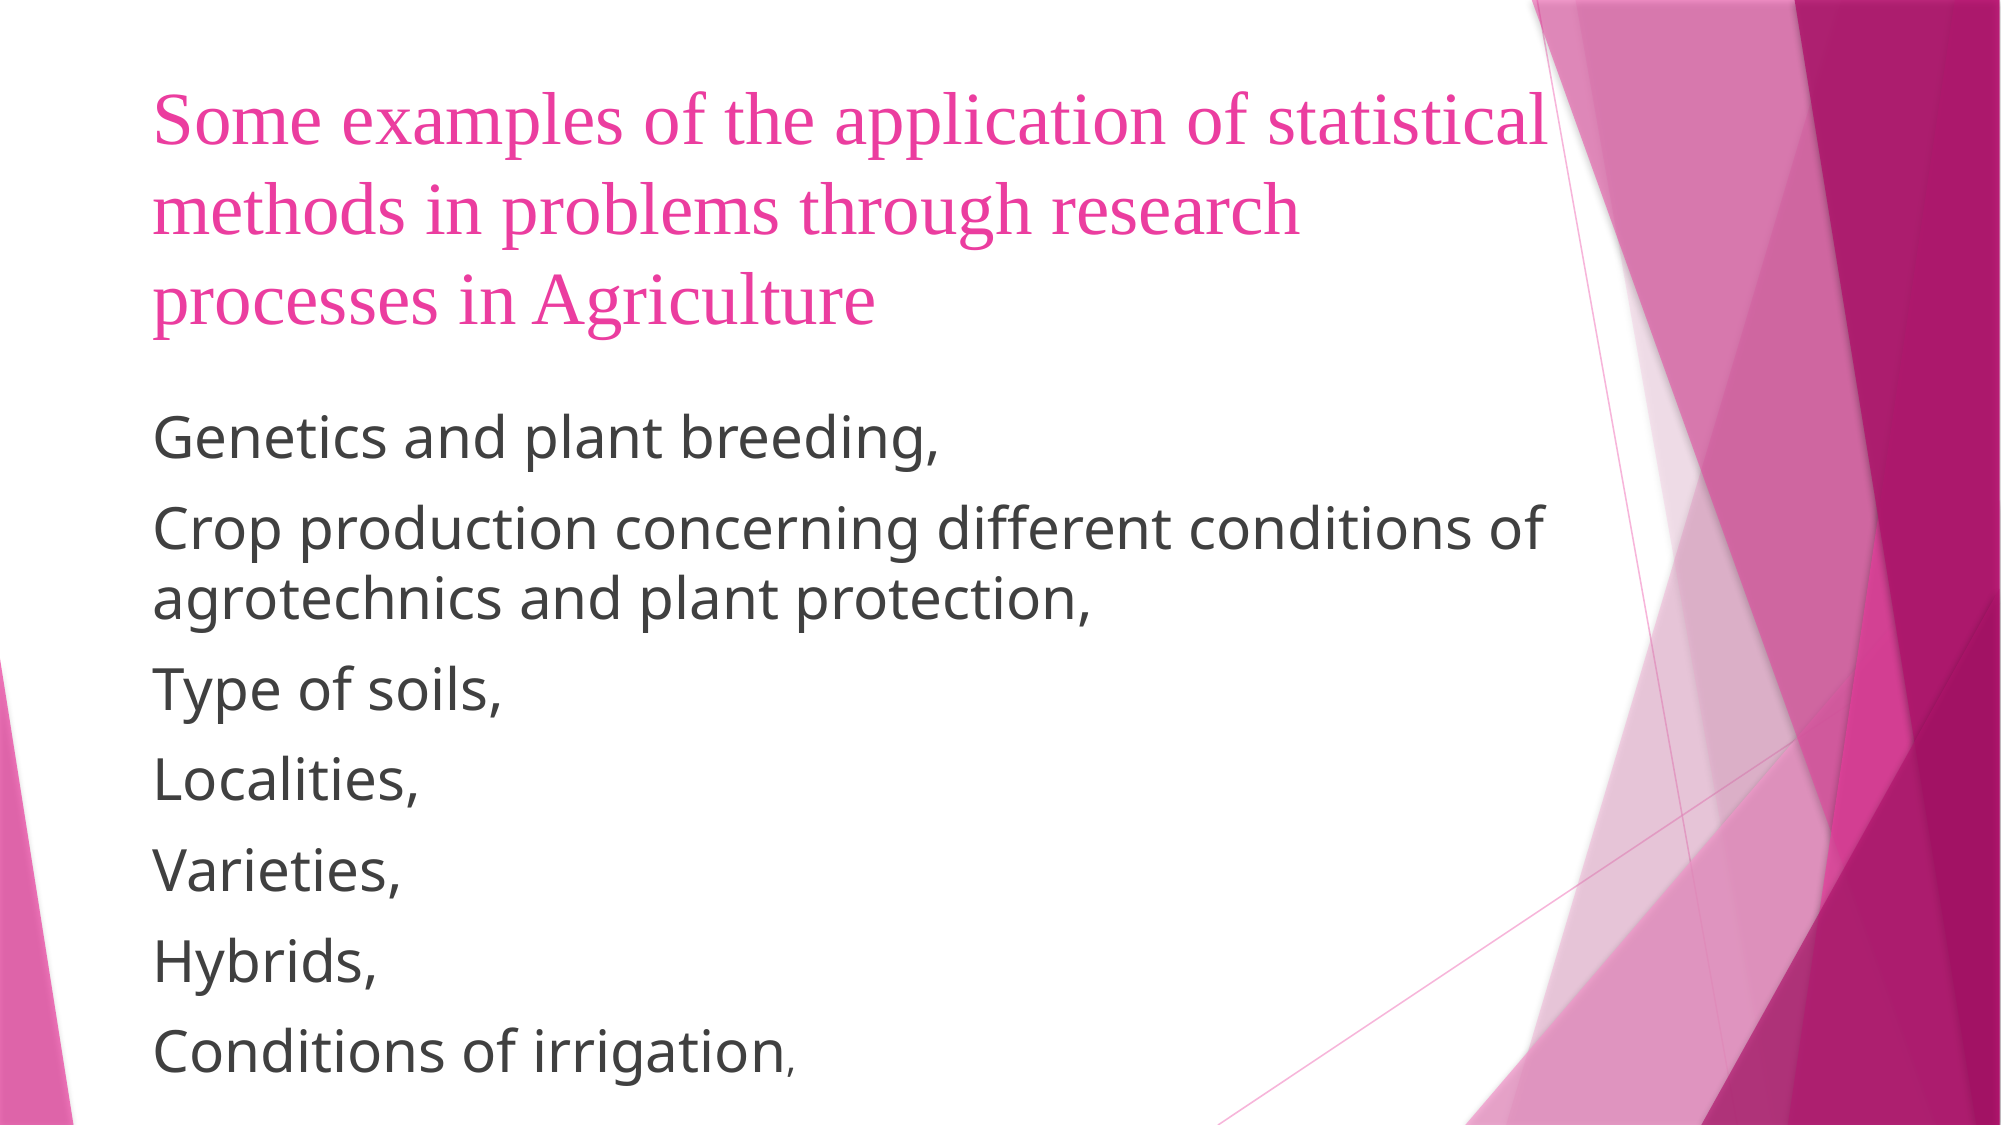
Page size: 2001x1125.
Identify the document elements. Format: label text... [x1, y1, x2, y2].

list Genetics and plant breeding, Crop production concerning different conditions of agrotechnics and plant protection, Type of soils, Localities, Varieties, Hybrids, Conditions of irrigation, [137, 392, 1691, 1107]
title Some examples of the application of statistical methods in problems through research processes in Agriculture [137, 62, 1604, 351]
